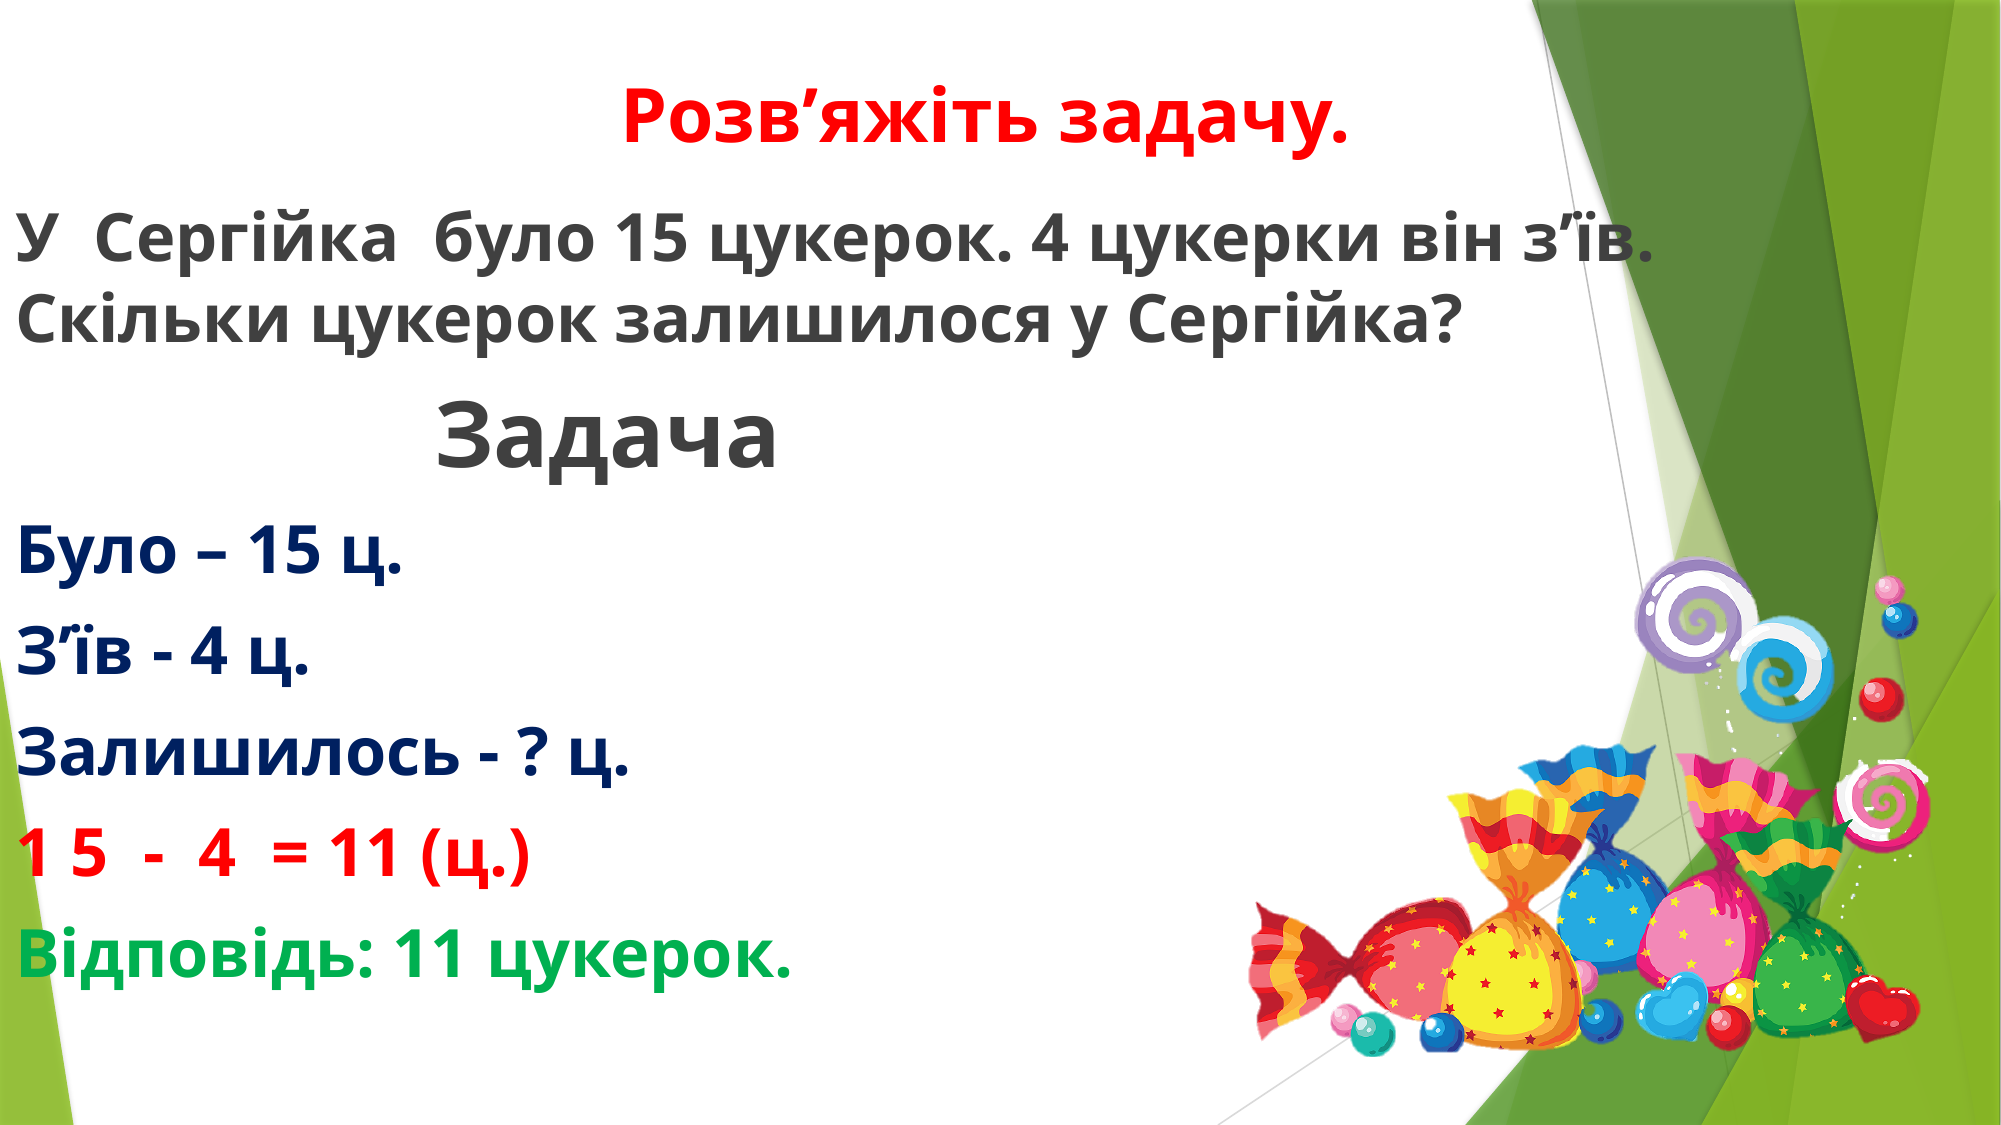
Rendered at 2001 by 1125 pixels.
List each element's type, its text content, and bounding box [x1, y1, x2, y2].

list У Сергійка було 15 цукерок. 4 цукерки він з’їв. Скільки цукерок залишилося у Сергійка? Задача Було – 15 ц. З’їв - 4 ц. Залишилось - ? ц. 1 5 - 4 = 11 (ц.) Відповідь: 11 цукерок. [0, 187, 1863, 1014]
picture [1245, 550, 1938, 1057]
title Розв’яжіть задачу. [137, 59, 1863, 187]
